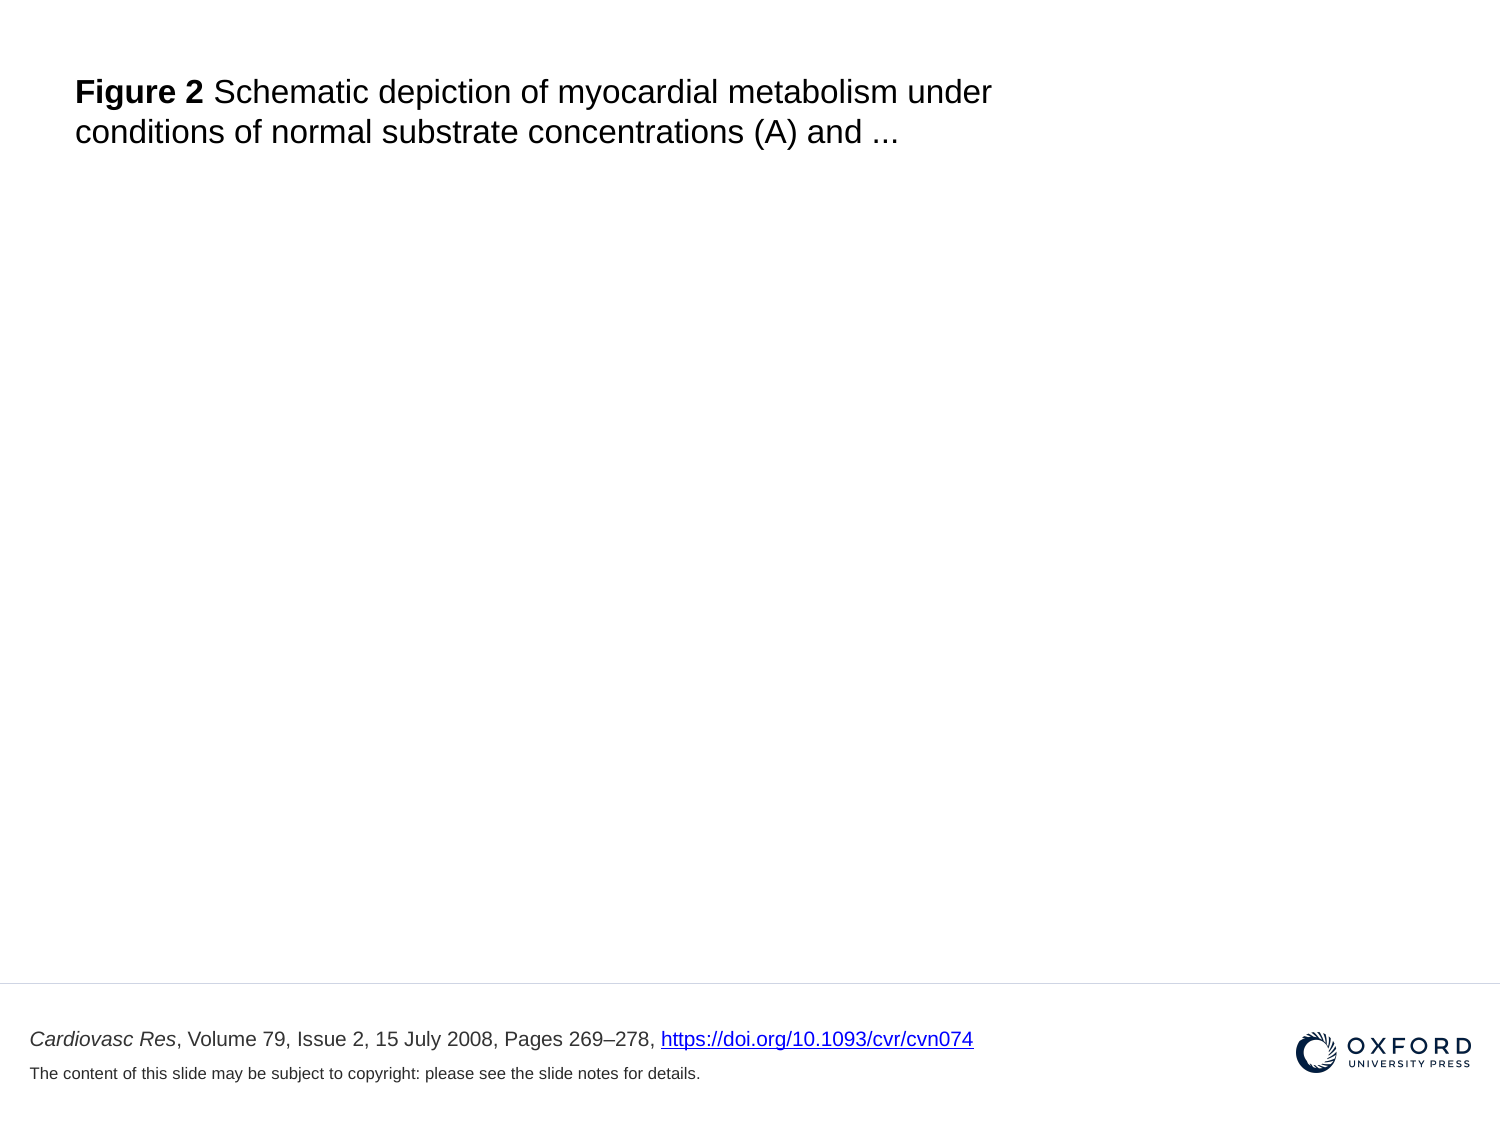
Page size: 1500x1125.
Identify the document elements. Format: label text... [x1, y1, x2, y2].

picture [1296, 1032, 1471, 1073]
title Figure 2 Schematic depiction of myocardial metabolism under conditions of normal substrate concentrations (A) and ... [75, 69, 1078, 171]
footer Cardiovasc Res, Volume 79, Issue 2, 15 July 2008, Pages 269–278, https://doi.org/10.1093/cvr/cvn074 The content of this slide may be subject to copyright: please see the slide notes for details. [0, 983, 1260, 1125]
